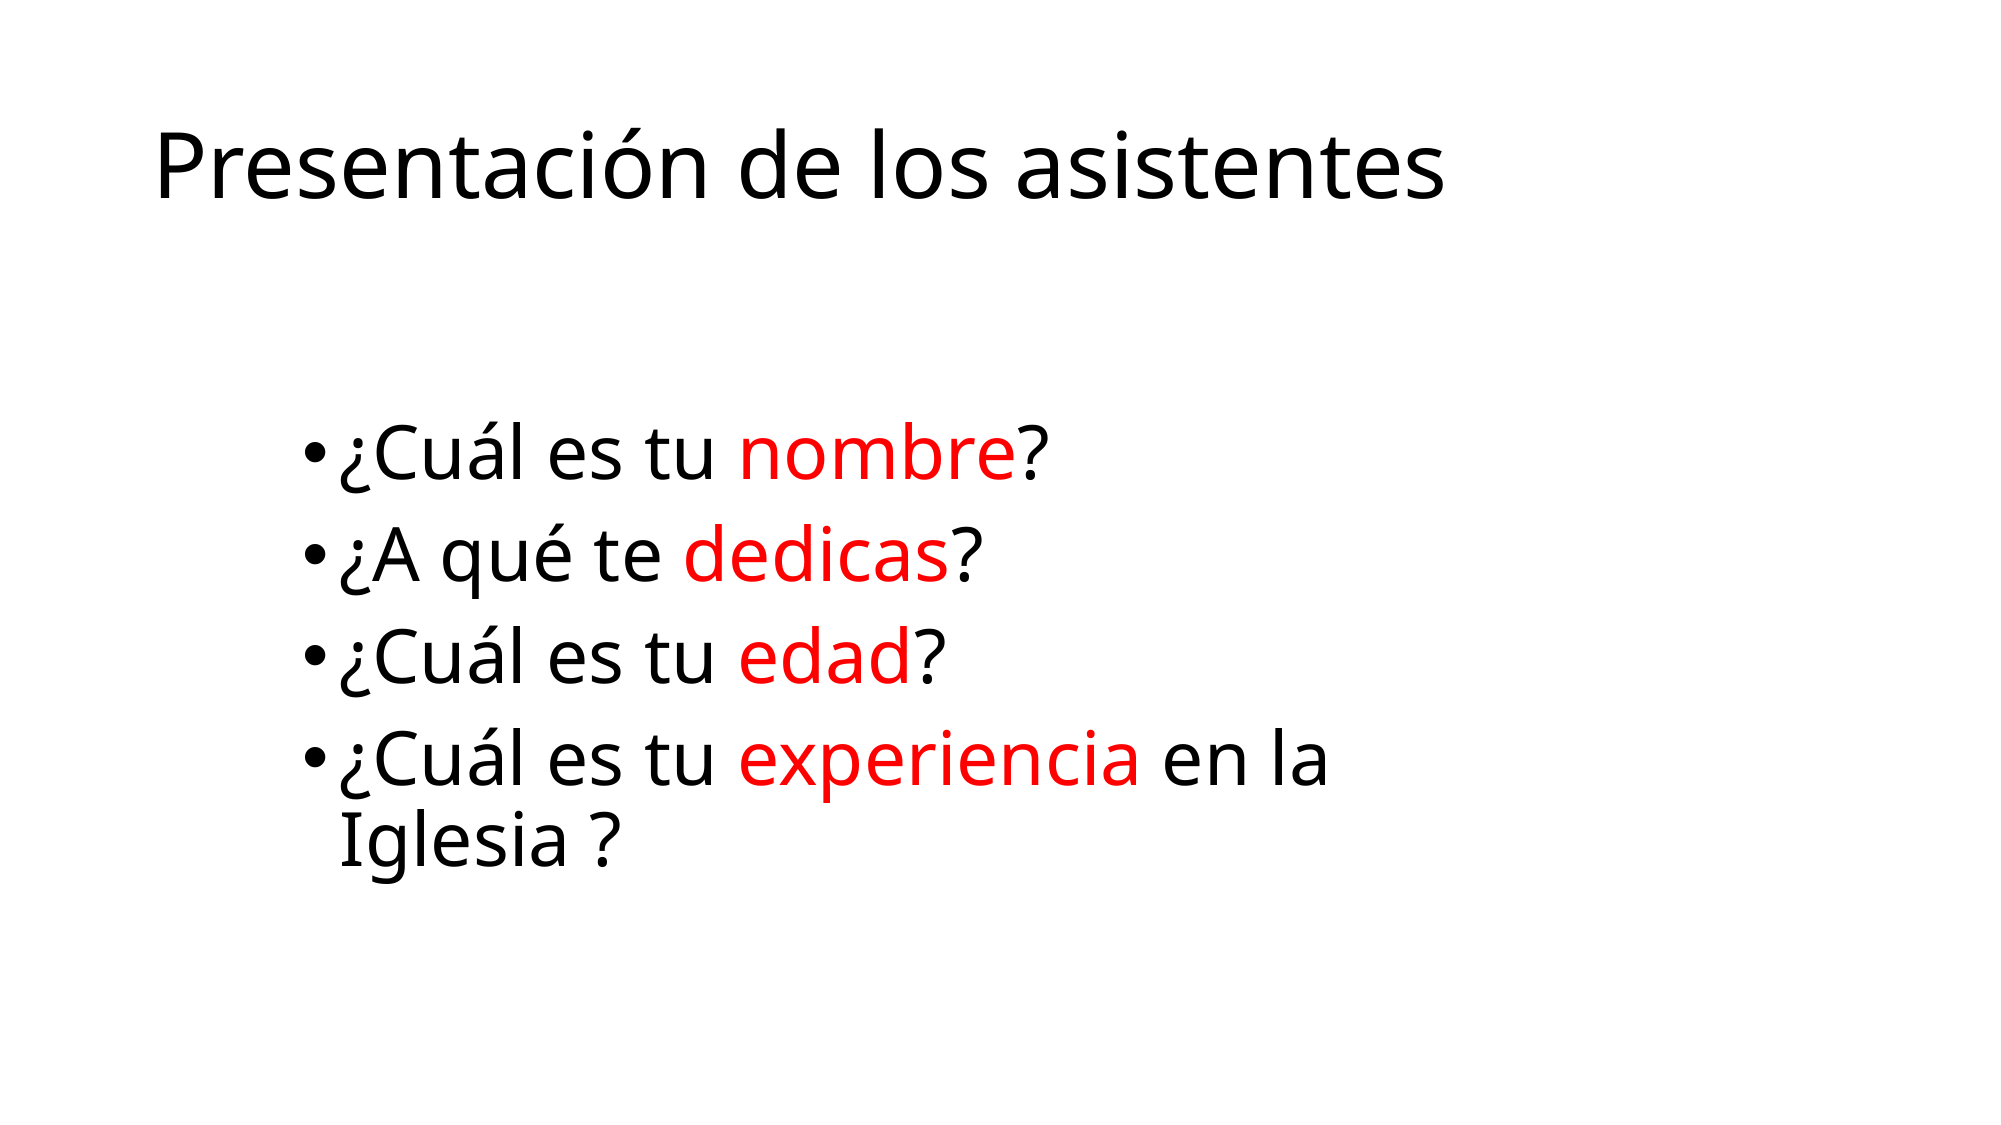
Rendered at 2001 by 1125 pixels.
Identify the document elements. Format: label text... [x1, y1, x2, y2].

title Presentación de los asistentes [137, 59, 1863, 278]
list ¿Cuál es tu nombre? ¿A qué te dedicas? ¿Cuál es tu edad? ¿Cuál es tu experiencia en la Iglesia ? [287, 407, 1583, 778]
